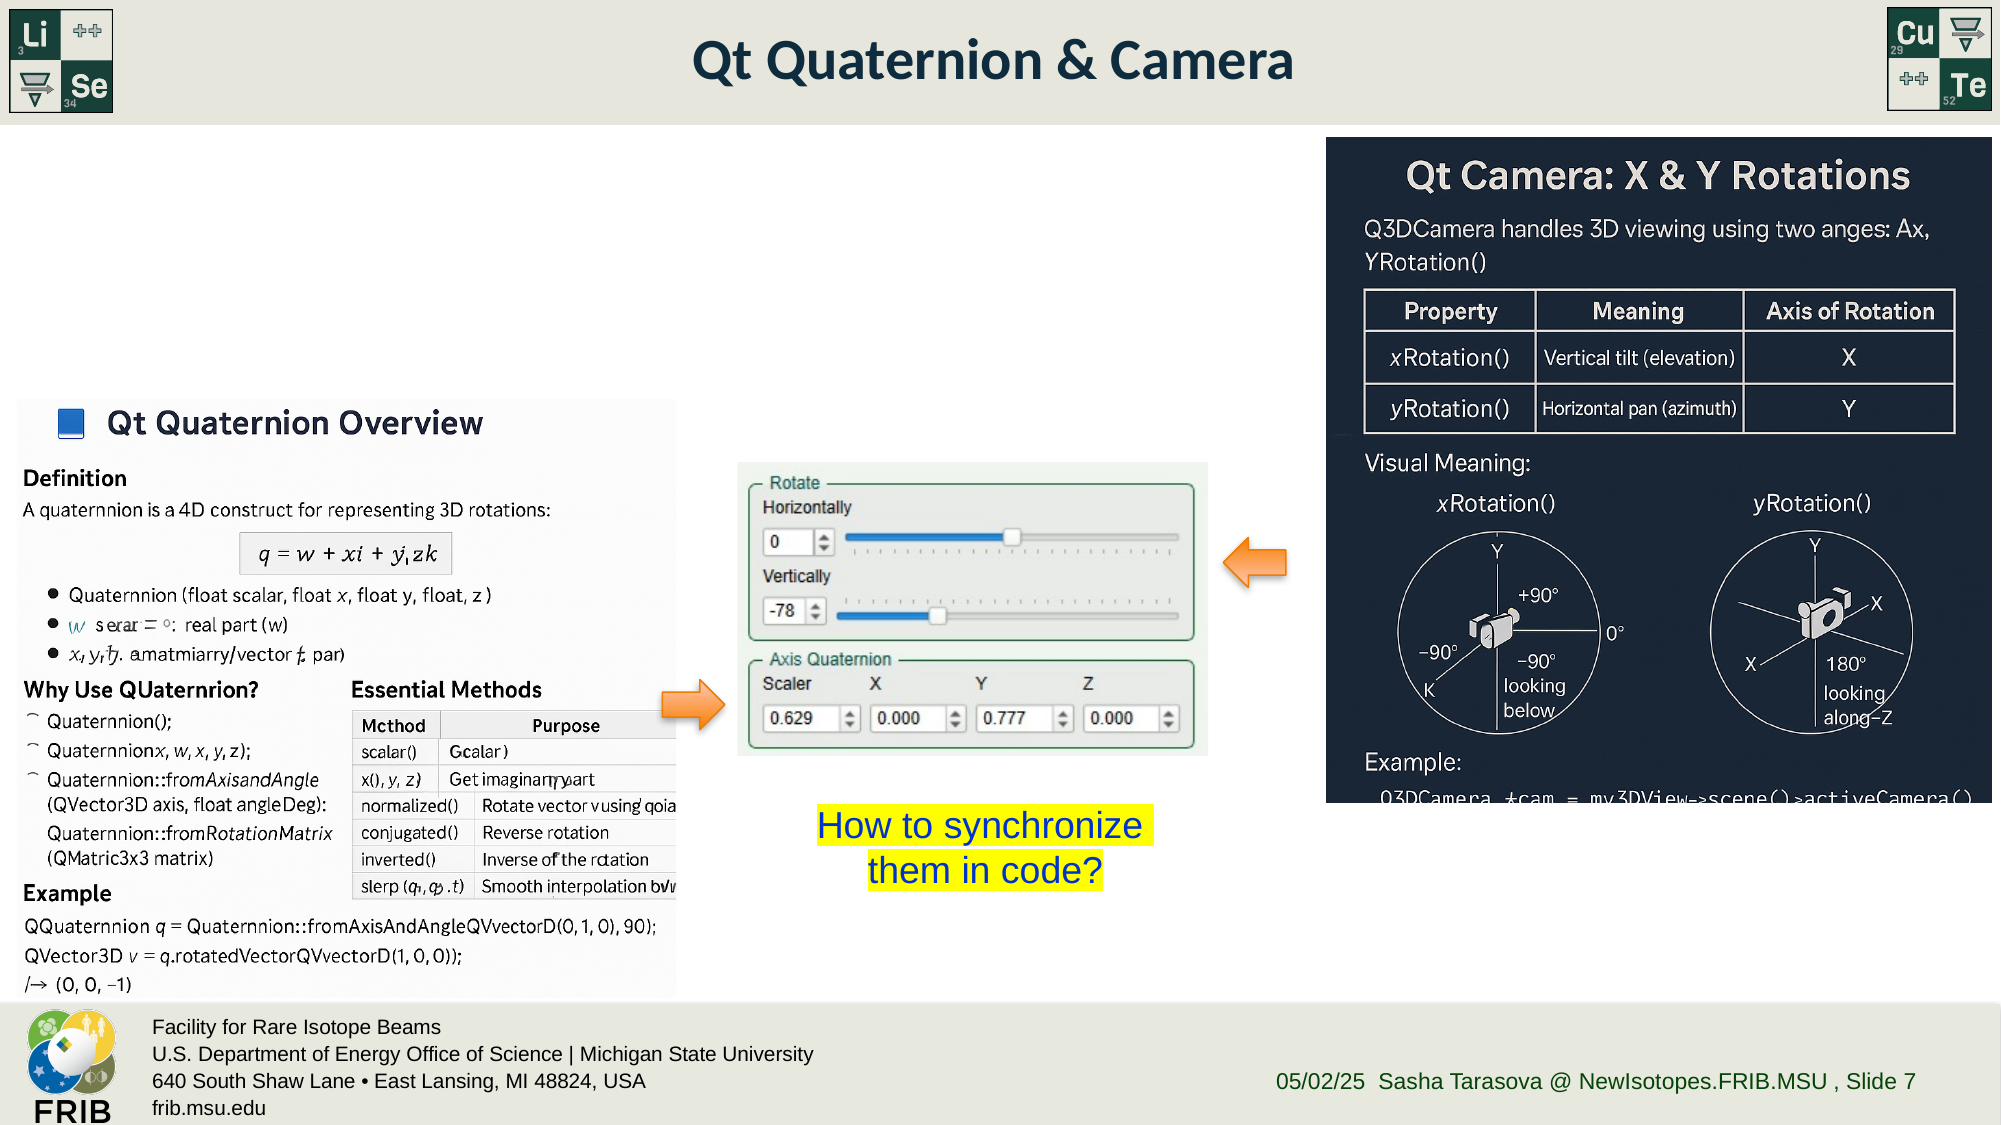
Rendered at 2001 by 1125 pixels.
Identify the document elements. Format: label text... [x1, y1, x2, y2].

picture [737, 462, 1209, 757]
picture [0, 0, 2000, 125]
text_box How to synchronize them in code? [774, 793, 1196, 898]
slide_number , Slide 7 [1833, 1042, 2000, 1103]
title Qt Quaternion & Camera [121, 25, 1881, 97]
picture [16, 399, 677, 998]
footer 05/02/25 Sasha Tarasova @ NewIsotopes.FRIB.MSU [900, 1042, 1828, 1103]
picture [20, 1002, 123, 1123]
picture [1325, 137, 1992, 803]
text_box [1222, 536, 1287, 589]
text_box [681, 678, 726, 731]
